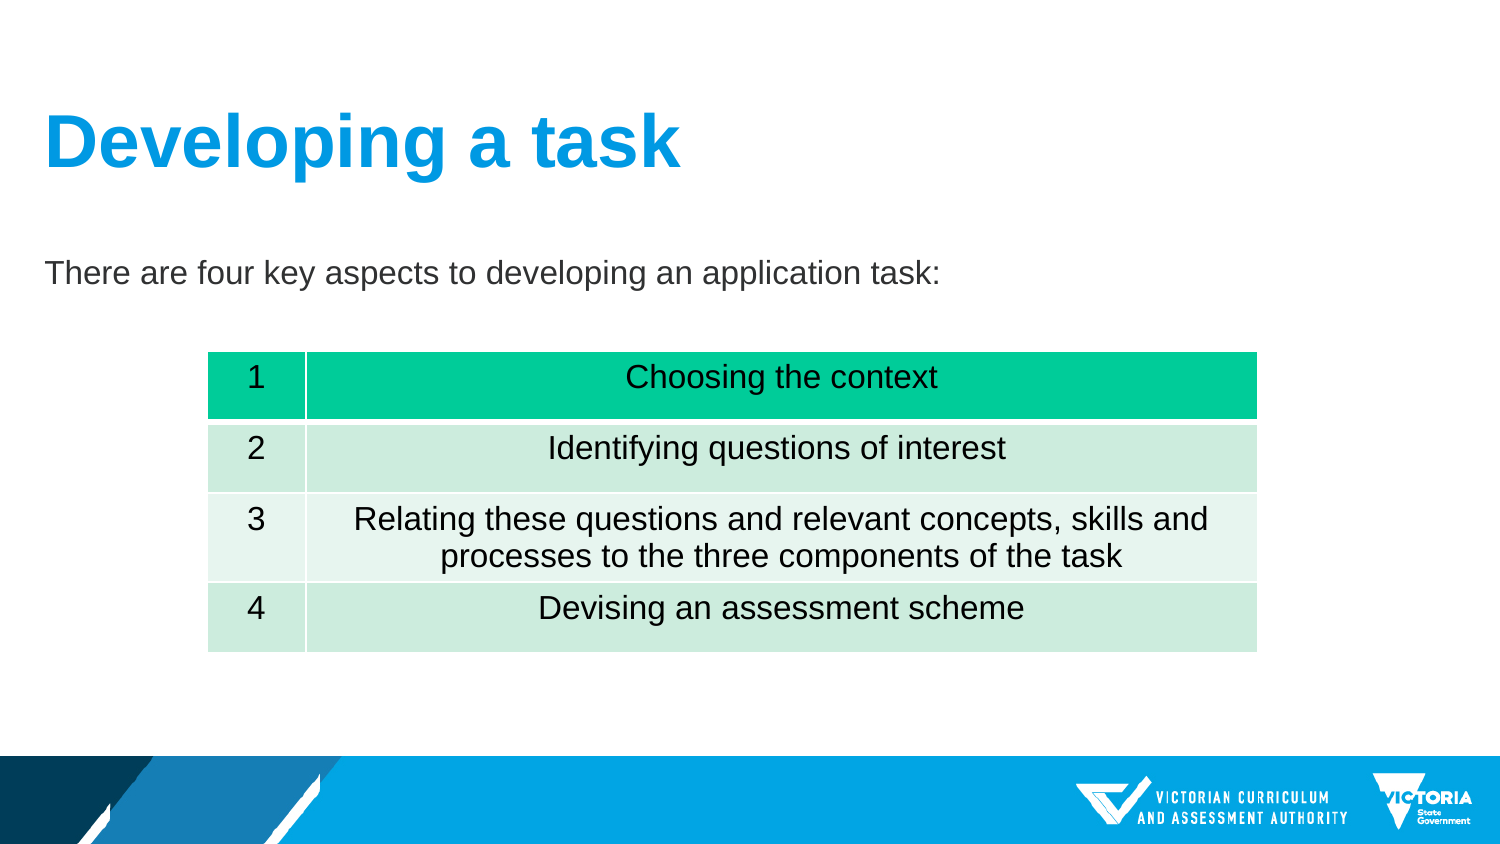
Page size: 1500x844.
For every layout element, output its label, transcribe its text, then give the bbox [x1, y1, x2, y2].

table_header Choosing the context [307, 352, 1257, 419]
picture [1240, 812, 1244, 823]
picture [1214, 792, 1219, 802]
picture [0, 0, 1500, 844]
picture [1224, 792, 1229, 802]
picture [1281, 812, 1286, 823]
table_header 1 [208, 352, 305, 419]
table_cell Identifying questions of interest [307, 425, 1257, 492]
picture [1229, 813, 1235, 823]
picture [1302, 792, 1306, 803]
picture [1149, 813, 1153, 823]
list There are four key aspects to developing an application task: [29, 243, 1459, 732]
picture [1258, 812, 1262, 823]
table_cell 3 [208, 494, 305, 581]
picture [1318, 812, 1322, 823]
picture [1320, 792, 1327, 802]
picture [1268, 792, 1272, 802]
picture [1201, 812, 1205, 823]
picture [1190, 792, 1194, 802]
picture [1249, 812, 1254, 823]
picture [1308, 814, 1313, 823]
picture [1299, 812, 1303, 823]
table_cell 4 [208, 583, 305, 652]
table_cell Devising an assessment scheme [307, 583, 1257, 652]
picture [1426, 792, 1452, 804]
picture [1374, 774, 1425, 828]
picture [1199, 792, 1204, 803]
picture [1460, 793, 1471, 803]
picture [1077, 777, 1150, 824]
title Developing a task [29, 67, 1459, 209]
table_cell Relating these questions and relevant concepts, skills and processes to the three components of the task [307, 494, 1257, 581]
table_cell 2 [208, 425, 305, 492]
